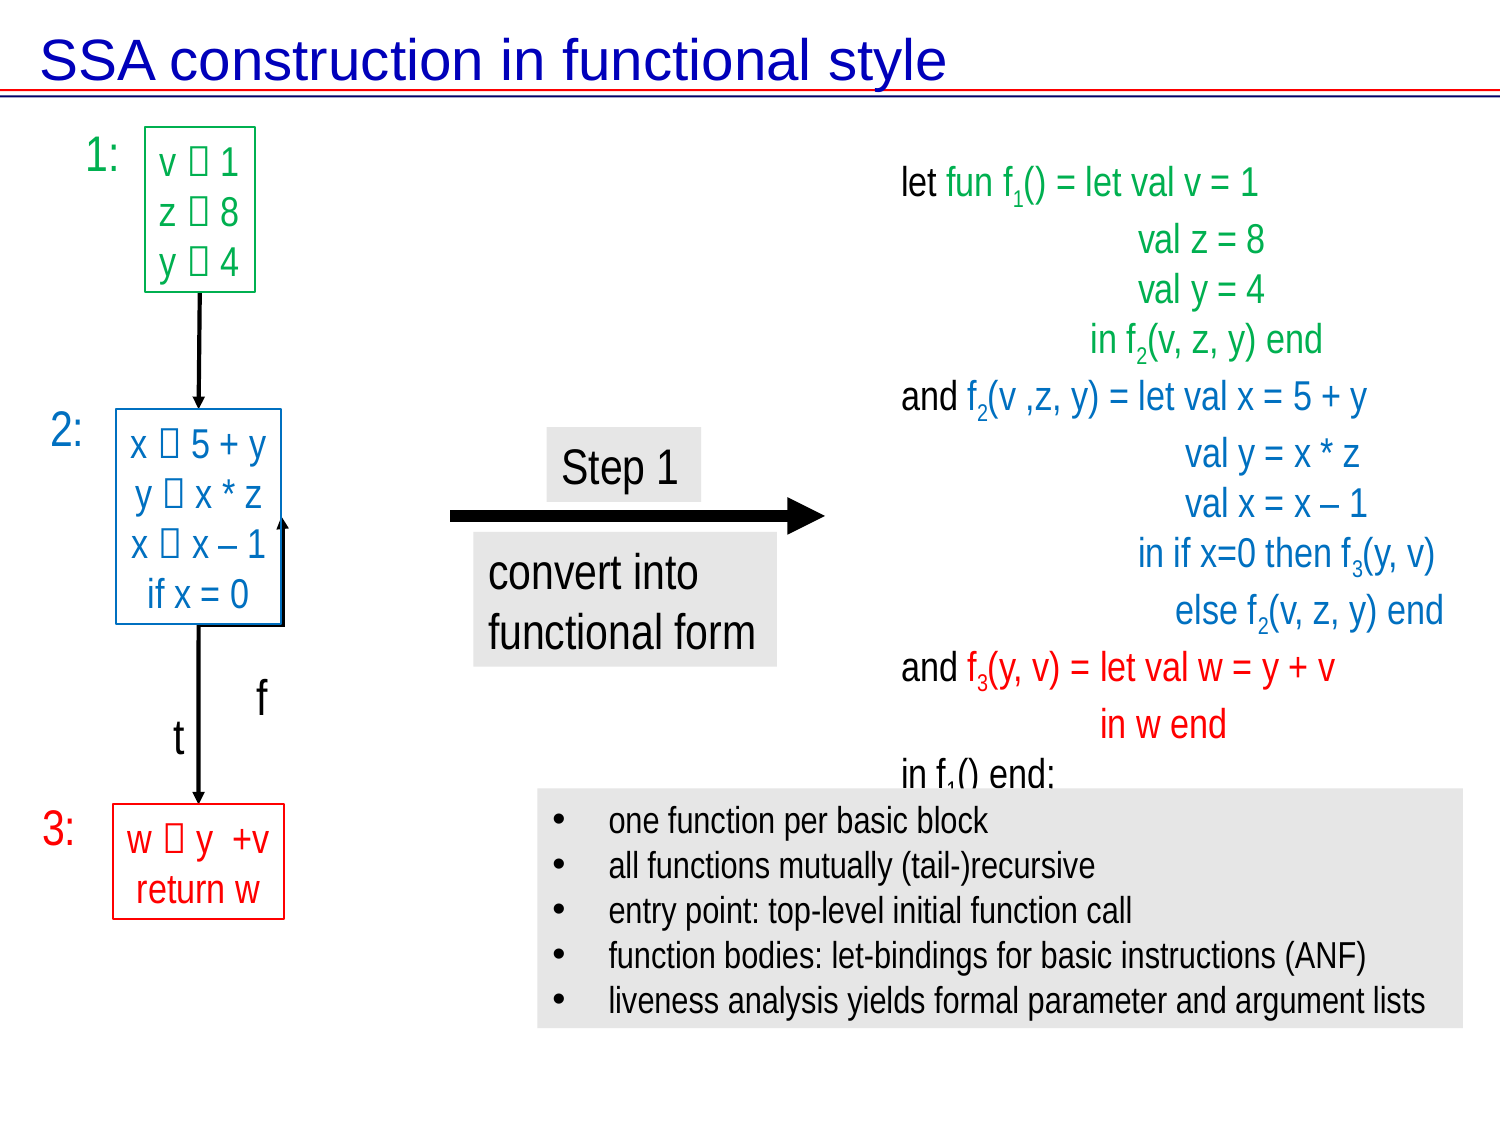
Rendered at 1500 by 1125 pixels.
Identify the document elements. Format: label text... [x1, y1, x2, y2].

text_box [26, 113, 294, 921]
text_box let fun f1() = let val v = 1 val z = 8 val y = 4 in f2(v, z, y) end and f2(v ,z, y) = let val x = 5 + y val y = x * z val x = x – 1 in if x=0 then f3(y, v) else f2(v, z, y) end and f3(y, v) = let val w = y + v in w end in f1() end; [886, 147, 1461, 788]
text_box convert into functional form [473, 531, 777, 667]
text_box SSA construction in functional style [24, 14, 1438, 100]
text_box Step 1 [546, 427, 702, 502]
text_box one function per basic block all functions mutually (tail-)recursive entry point: top-level initial function call function bodies: let-bindings for basic instructions (ANF) liveness analysis yields formal parameter and argument lists [537, 788, 1463, 1029]
